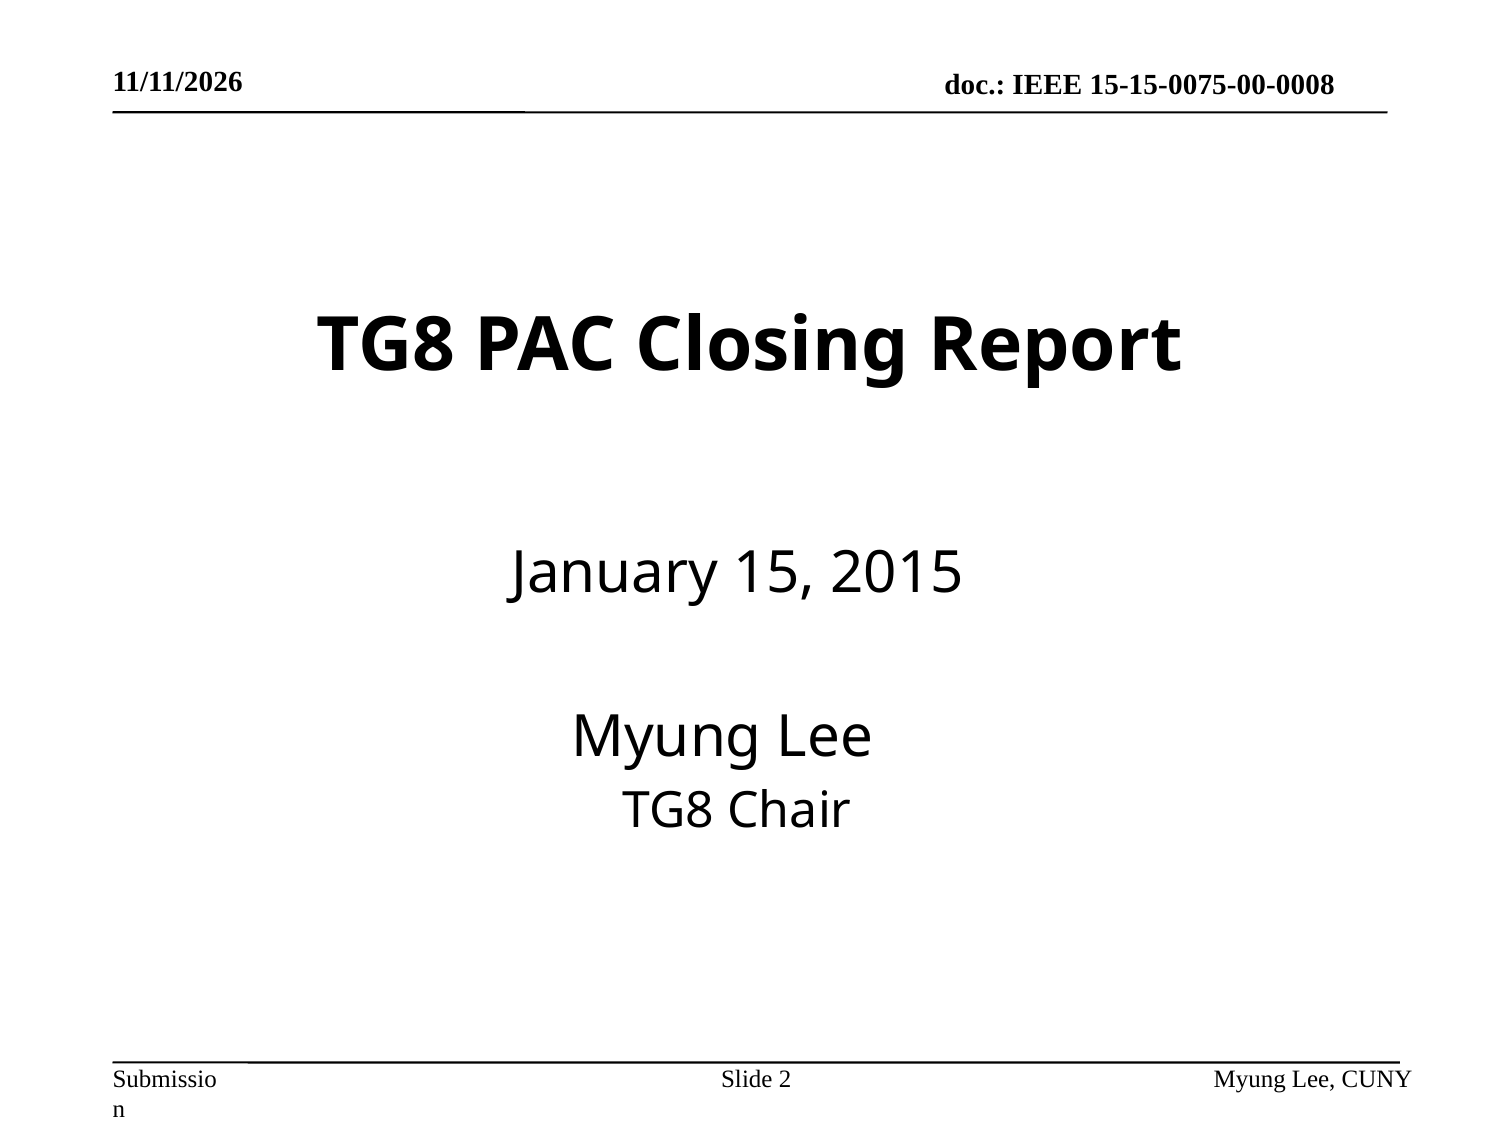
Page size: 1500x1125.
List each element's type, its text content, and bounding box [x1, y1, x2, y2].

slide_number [112, 61, 376, 98]
subtitle January 15, 2015 Myung Lee TG8 Chair [212, 526, 1263, 815]
footer Myung Lee, CUNY [866, 1061, 1413, 1093]
slide_number Slide 2 [712, 1061, 800, 1093]
title TG8 PAC Closing Report [112, 219, 1388, 462]
